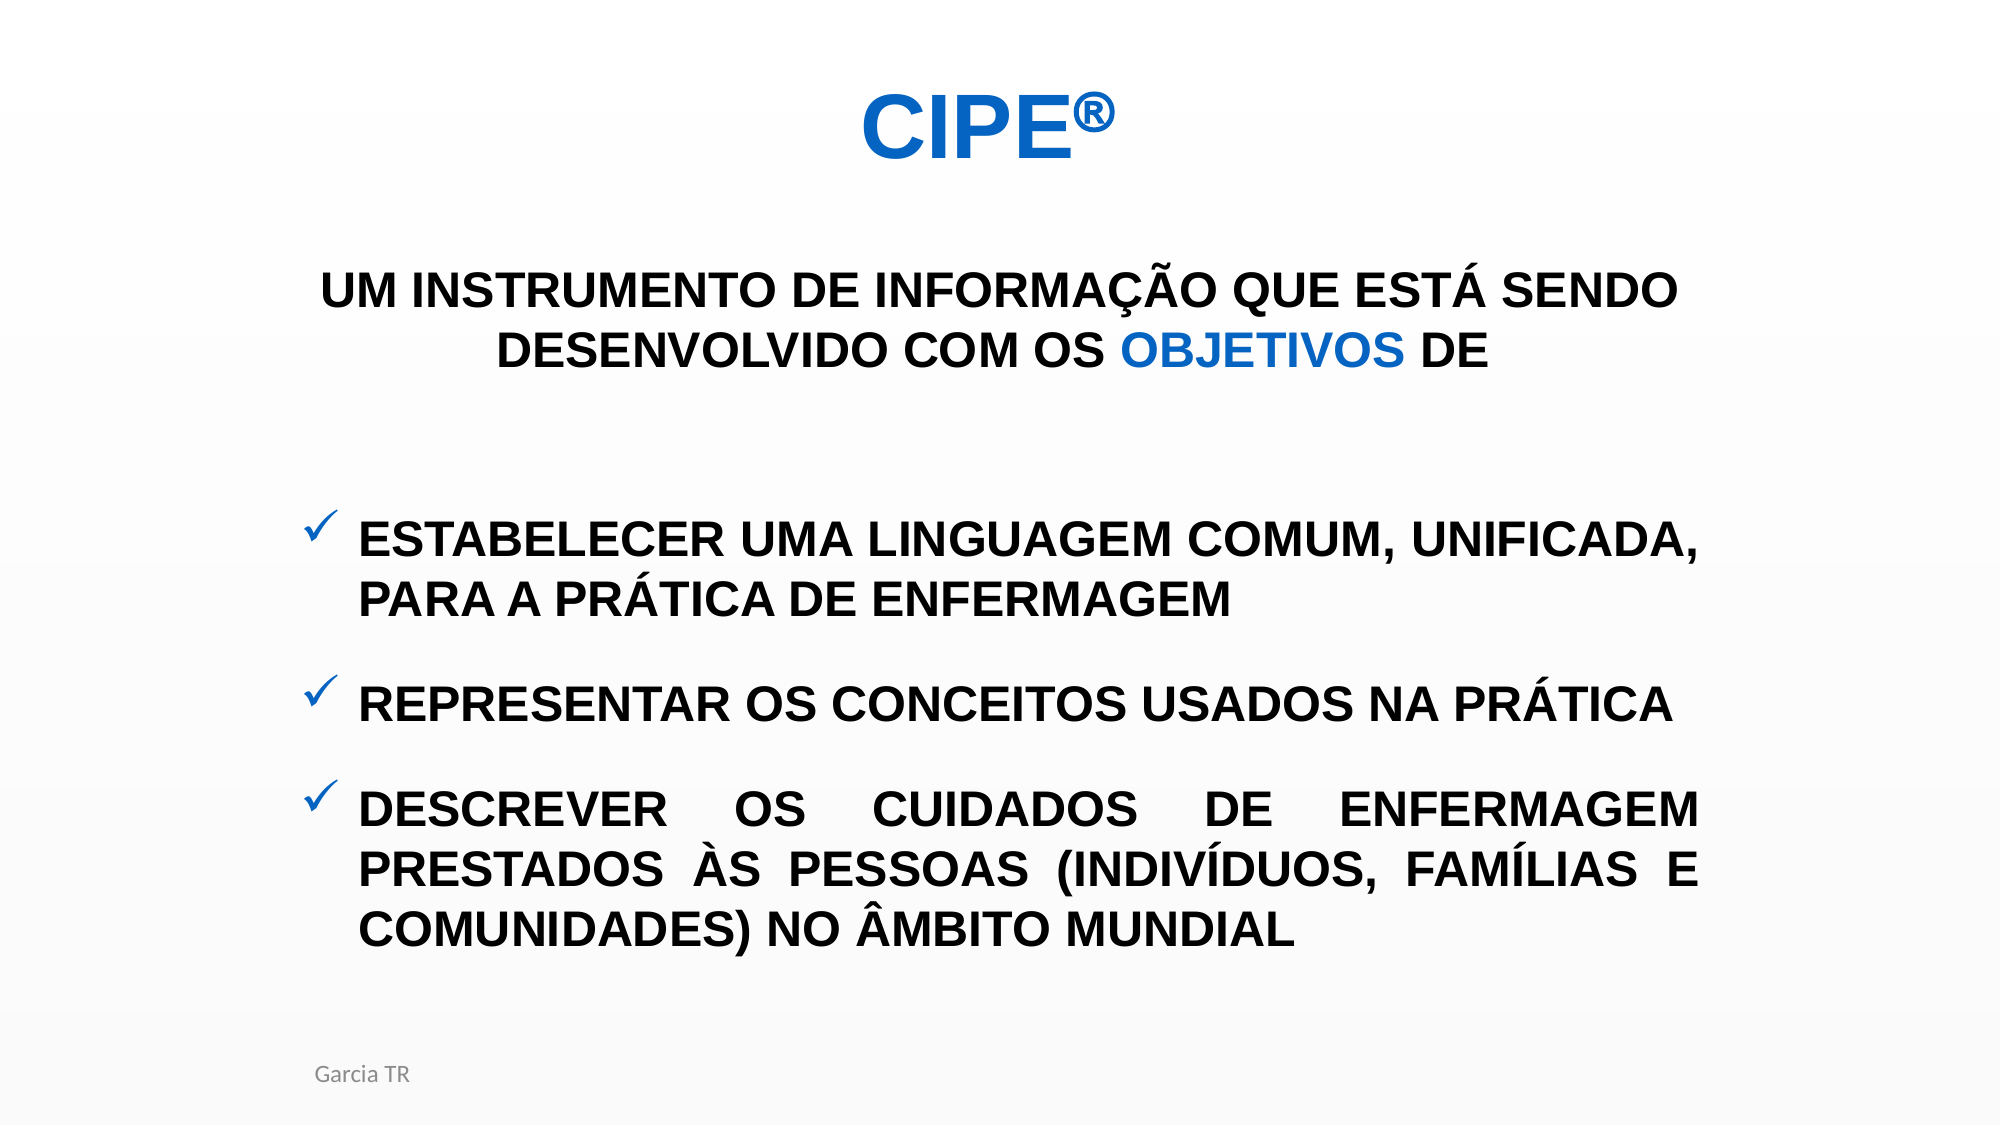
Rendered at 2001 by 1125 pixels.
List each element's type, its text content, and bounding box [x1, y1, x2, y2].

text_box CIPE [822, 59, 1177, 185]
footer Garcia TR [137, 1042, 588, 1103]
text_box UM INSTRUMENTO DE INFORMAÇÃO QUE ESTÁ SENDO DESENVOLVIDO COM OS OBJETIVOS DE [302, 250, 1697, 386]
text_box ESTABELECER UMA LINGUAGEM COMUM, UNIFICADA, PARA A PRÁTICA DE ENFERMAGEM REPRESENTAR OS CONCEITOS USADOS NA PRÁTICA DESCREVER OS CUIDADOS DE ENFERMAGEM PRESTADOS ÀS PESSOAS (INDIVÍDUOS, FAMÍLIAS E COMUNIDADES) NO ÂMBITO MUNDIAL [285, 499, 1715, 965]
